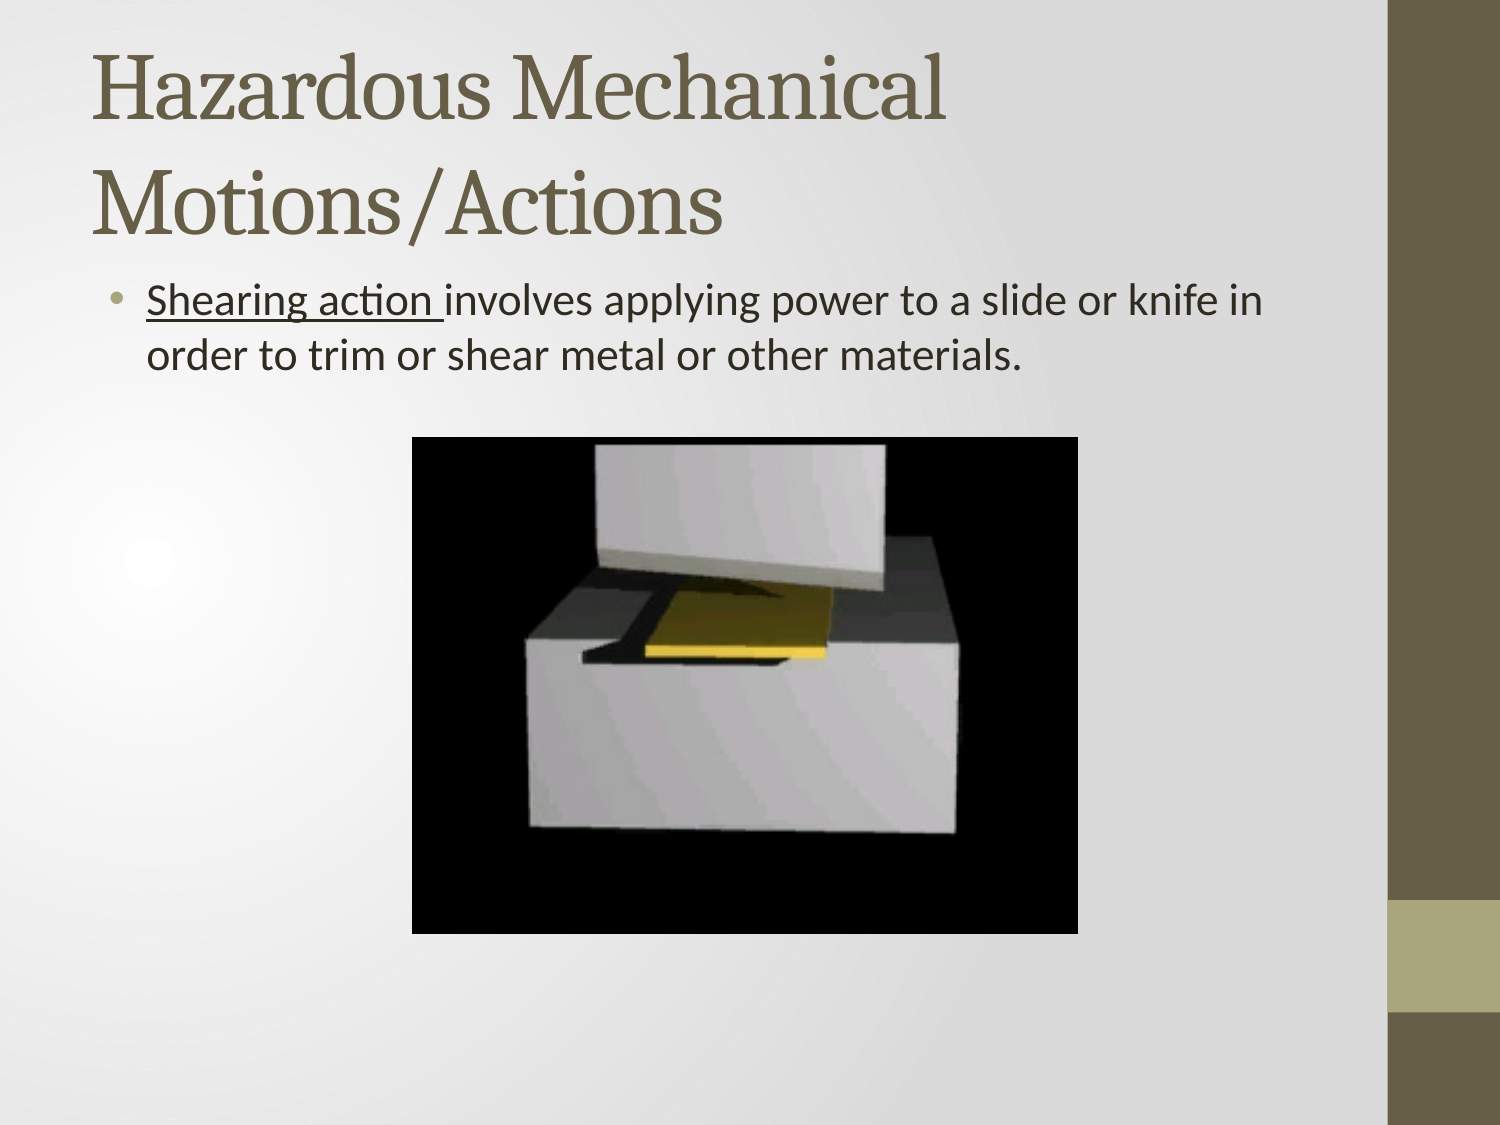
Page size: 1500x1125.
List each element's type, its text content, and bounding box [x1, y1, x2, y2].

title Hazardous Mechanical Motions/Actions [75, 45, 1325, 233]
list Shearing action involves applying power to a slide or knife in order to trim or shear metal or other materials. [75, 262, 1325, 1050]
picture [411, 436, 1078, 934]
